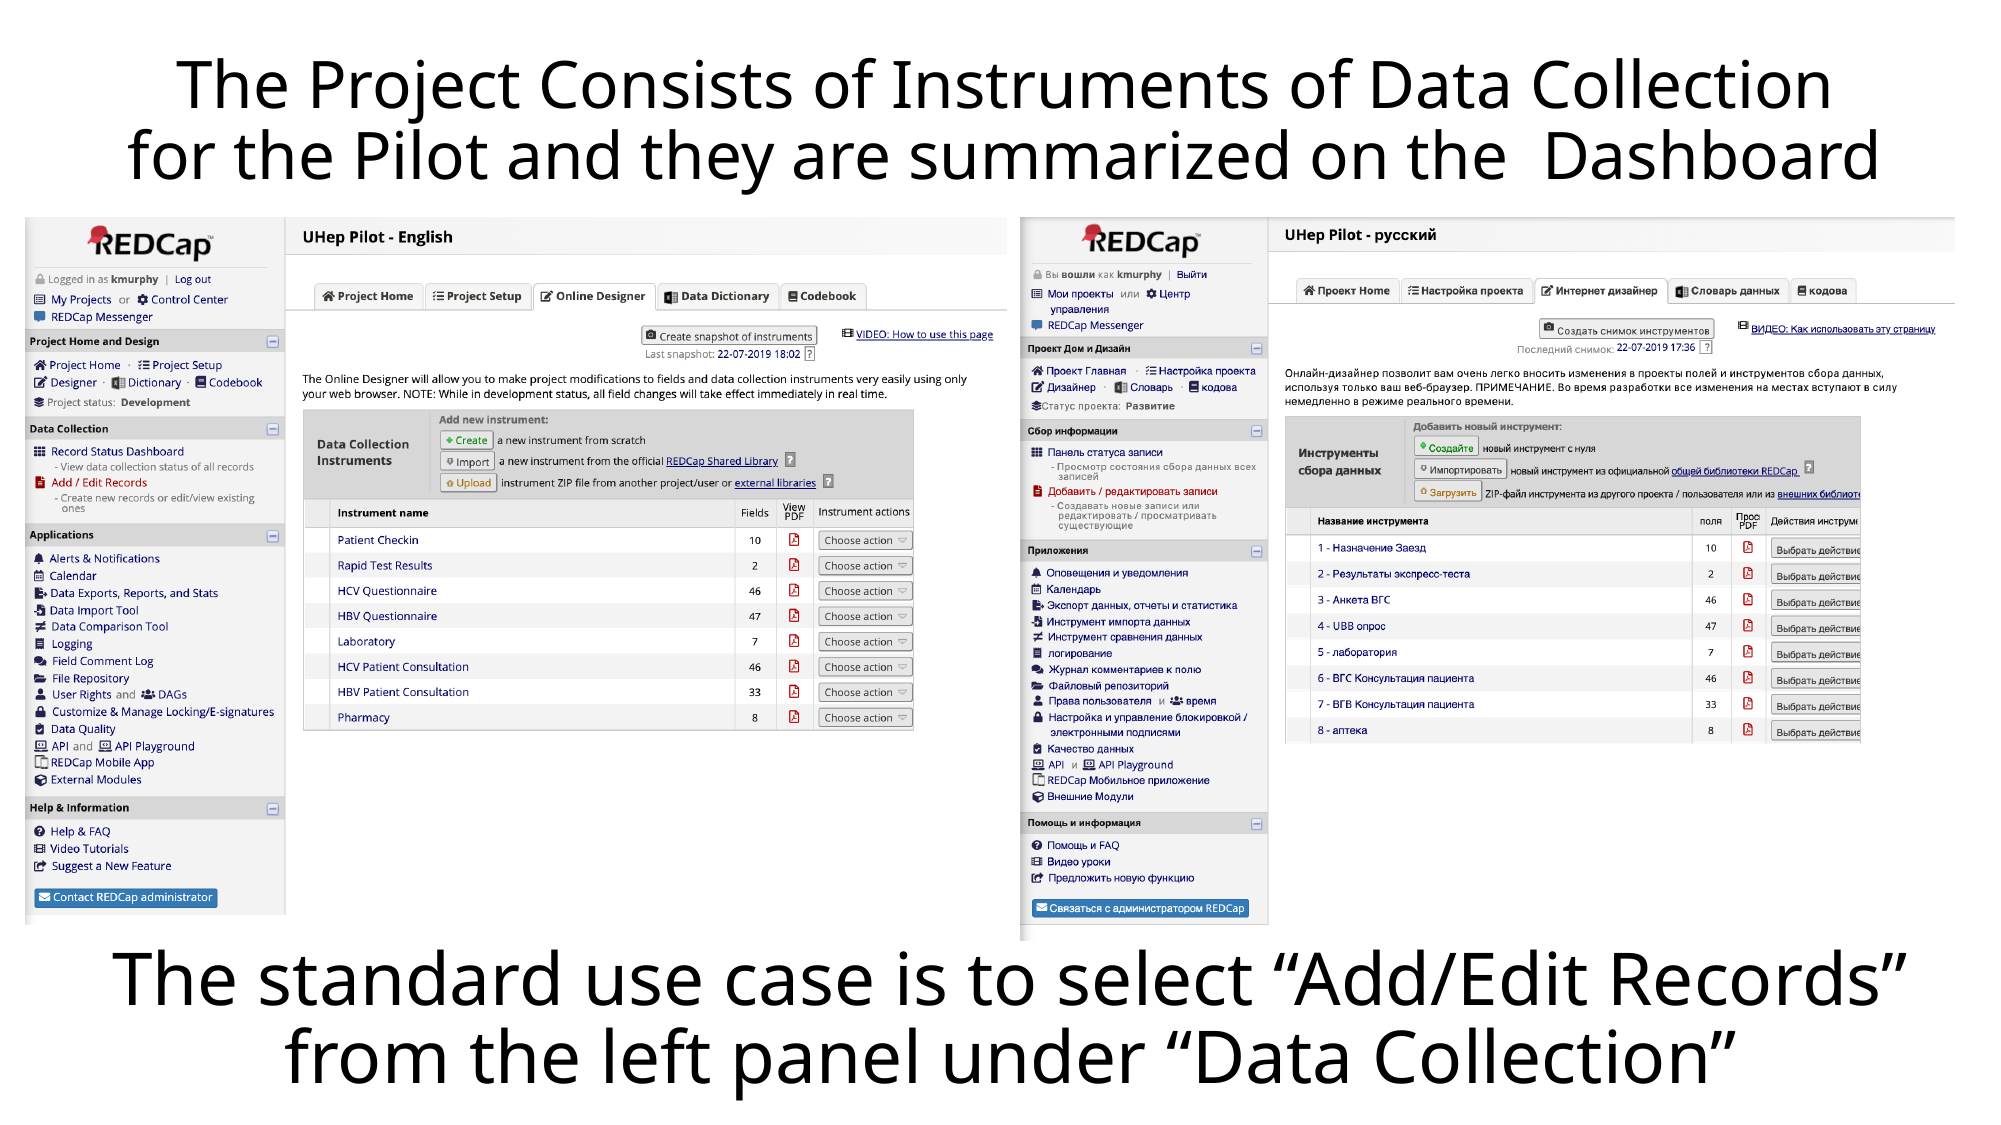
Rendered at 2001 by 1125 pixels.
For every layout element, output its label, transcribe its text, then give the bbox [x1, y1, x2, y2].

text_box The Project Consists of Instruments of Data Collection for the Pilot and they are summarized on the Dashboard [110, 24, 1903, 201]
text_box The standard use case is to select “Add/Edit Records” from the left panel under “Data Collection” [33, 908, 1988, 1107]
picture [1020, 217, 1955, 941]
picture [25, 217, 1007, 925]
